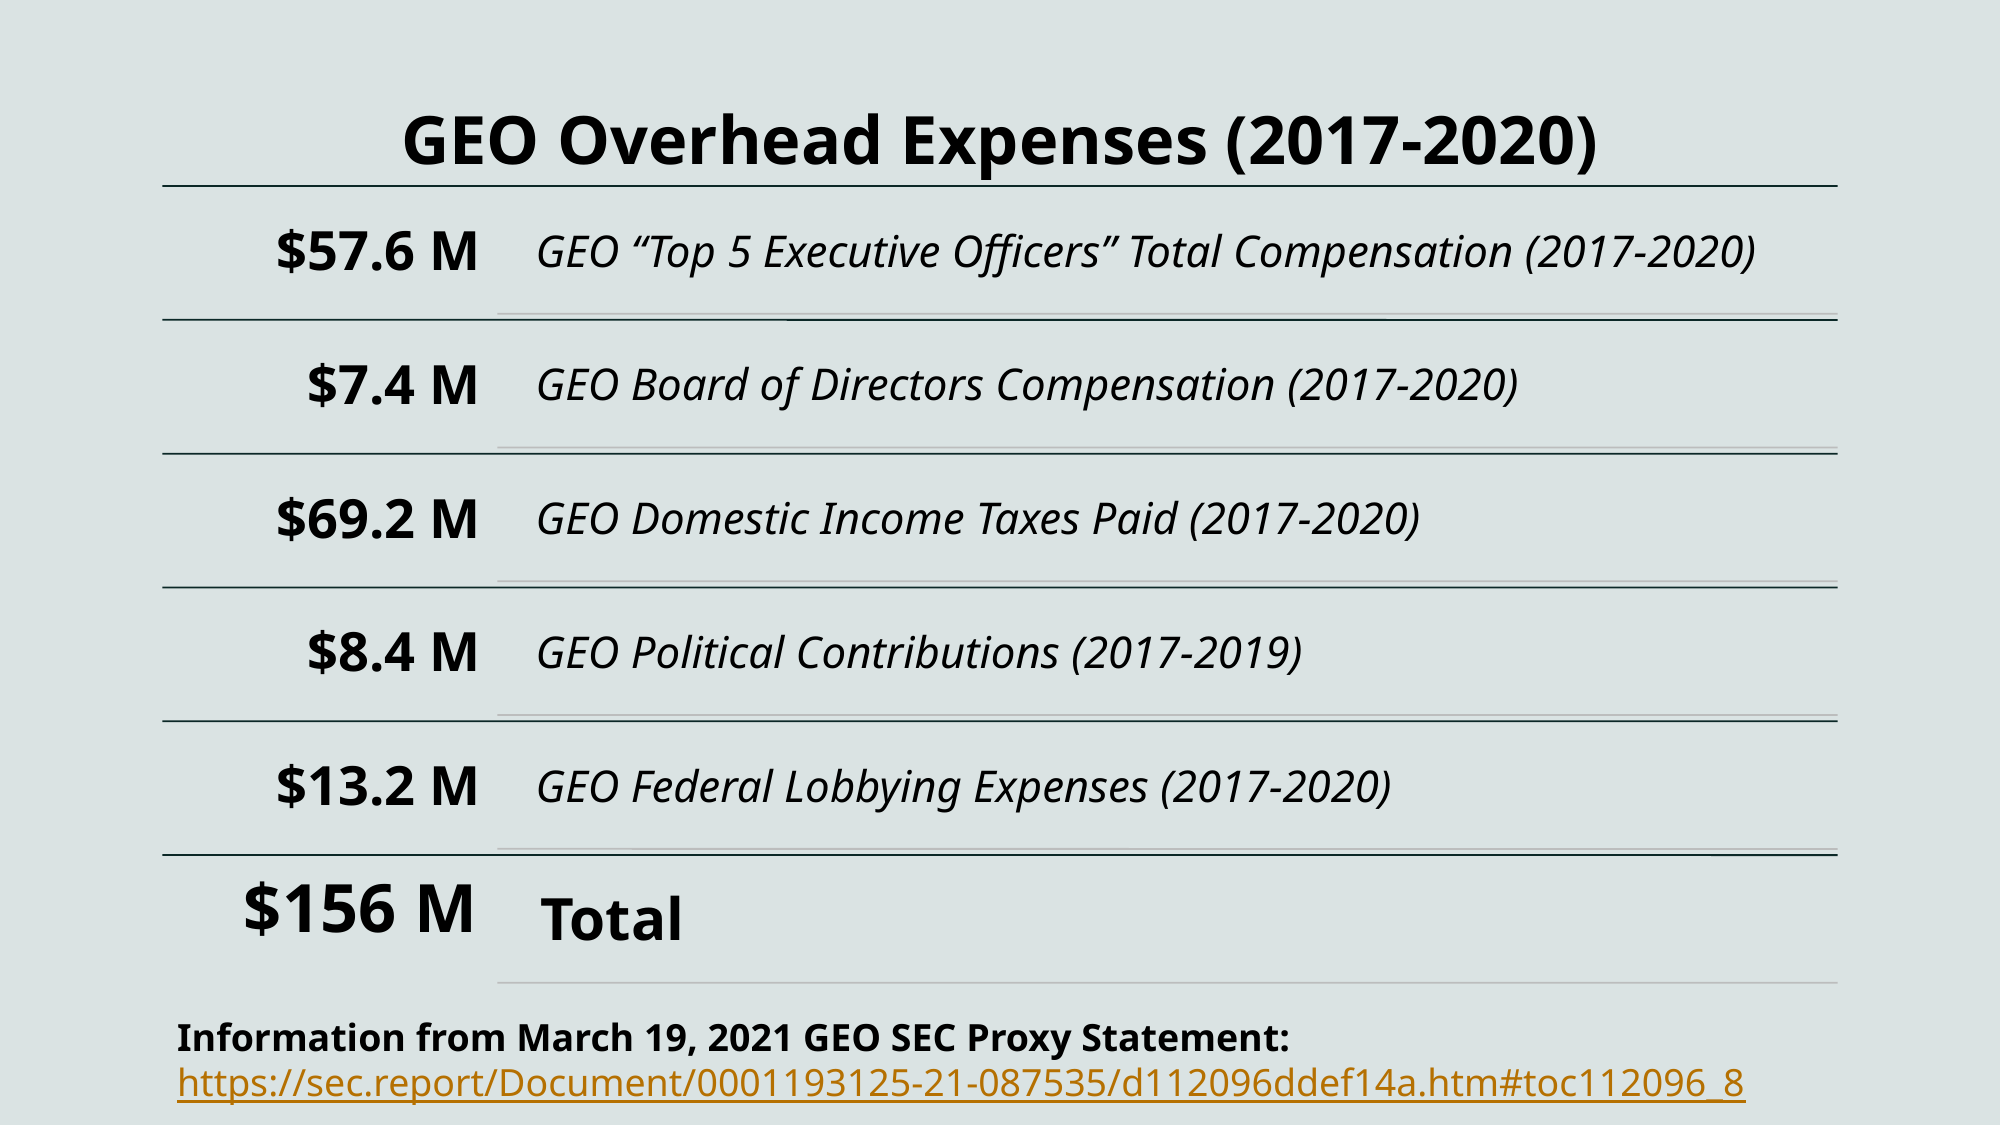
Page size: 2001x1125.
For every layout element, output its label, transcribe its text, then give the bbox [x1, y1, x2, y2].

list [161, 185, 1838, 990]
title GEO Overhead Expenses (2017-2020) [162, 64, 1838, 185]
text_box Information from March 19, 2021 GEO SEC Proxy Statement: https://sec.report/Document/0001193125-21-087535/d112096ddef14a.htm#toc112096_8 [162, 1007, 1818, 1118]
